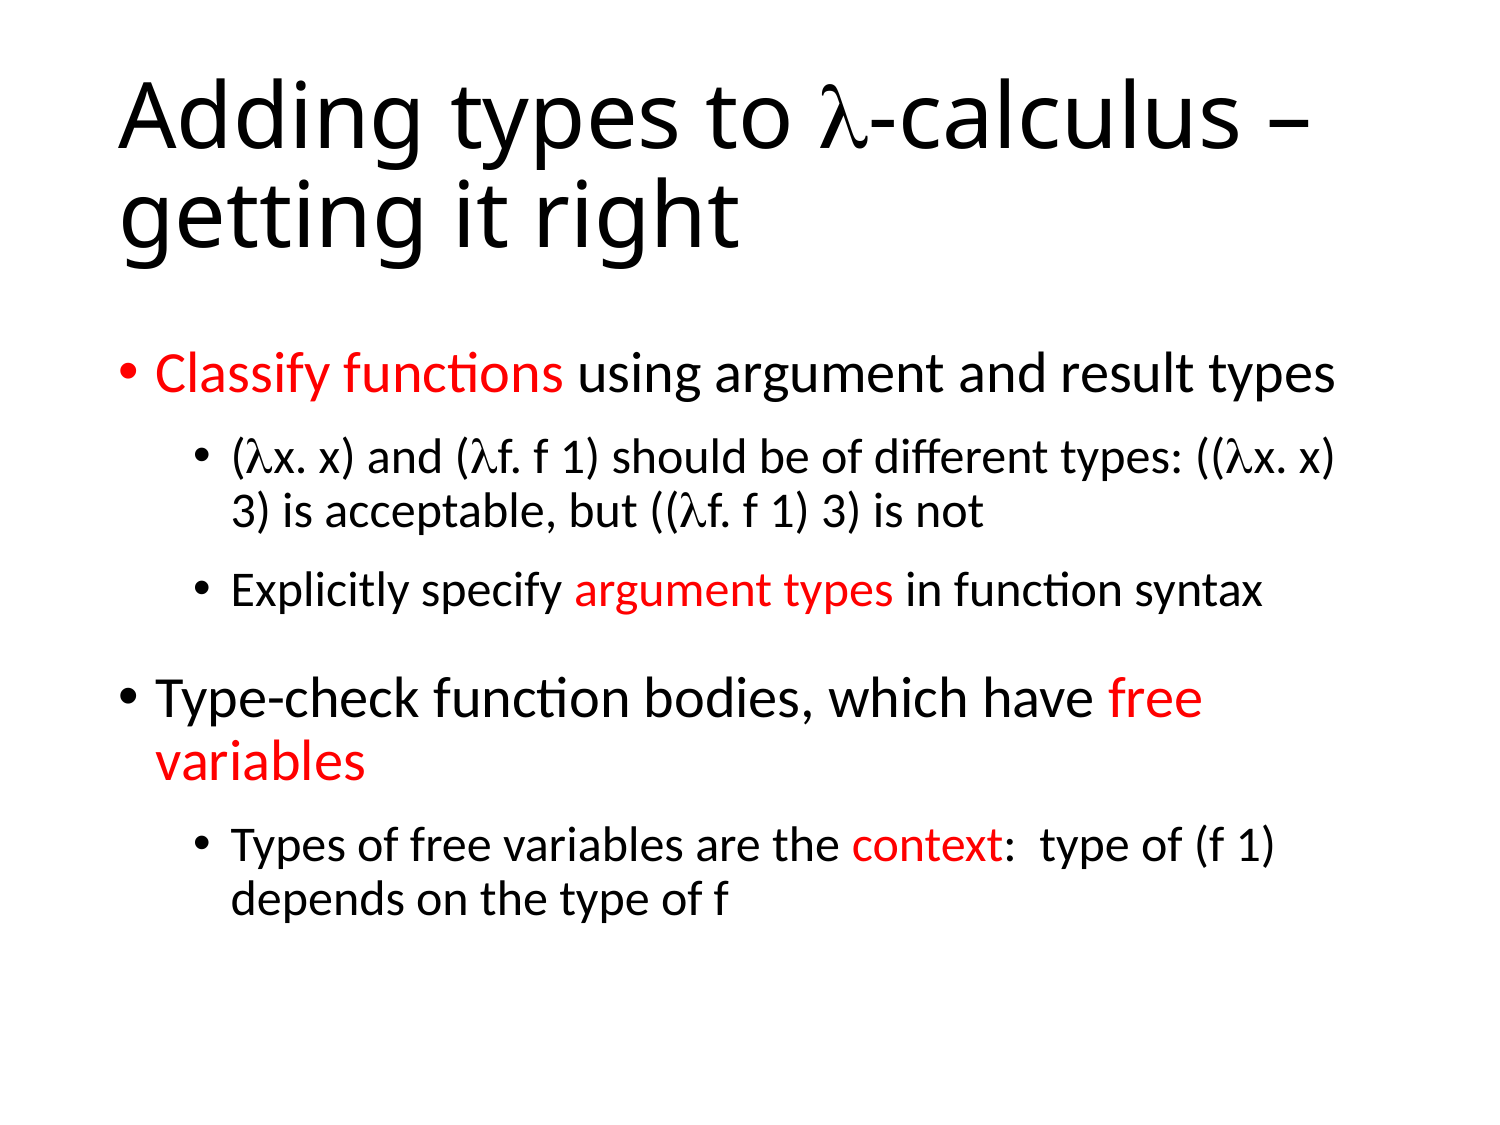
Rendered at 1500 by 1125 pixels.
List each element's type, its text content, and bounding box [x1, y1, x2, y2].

list Classify functions using argument and result types (x. x) and (f. f 1) should be of different types: ((x. x) 3) is acceptable, but ((f. f 1) 3) is not Explicitly specify argument types in function syntax Type-check function bodies, which have free variables Types of free variables are the context: type of (f 1) depends on the type of f [103, 335, 1397, 981]
title Adding types to -calculus – getting it right [103, 59, 1397, 278]
